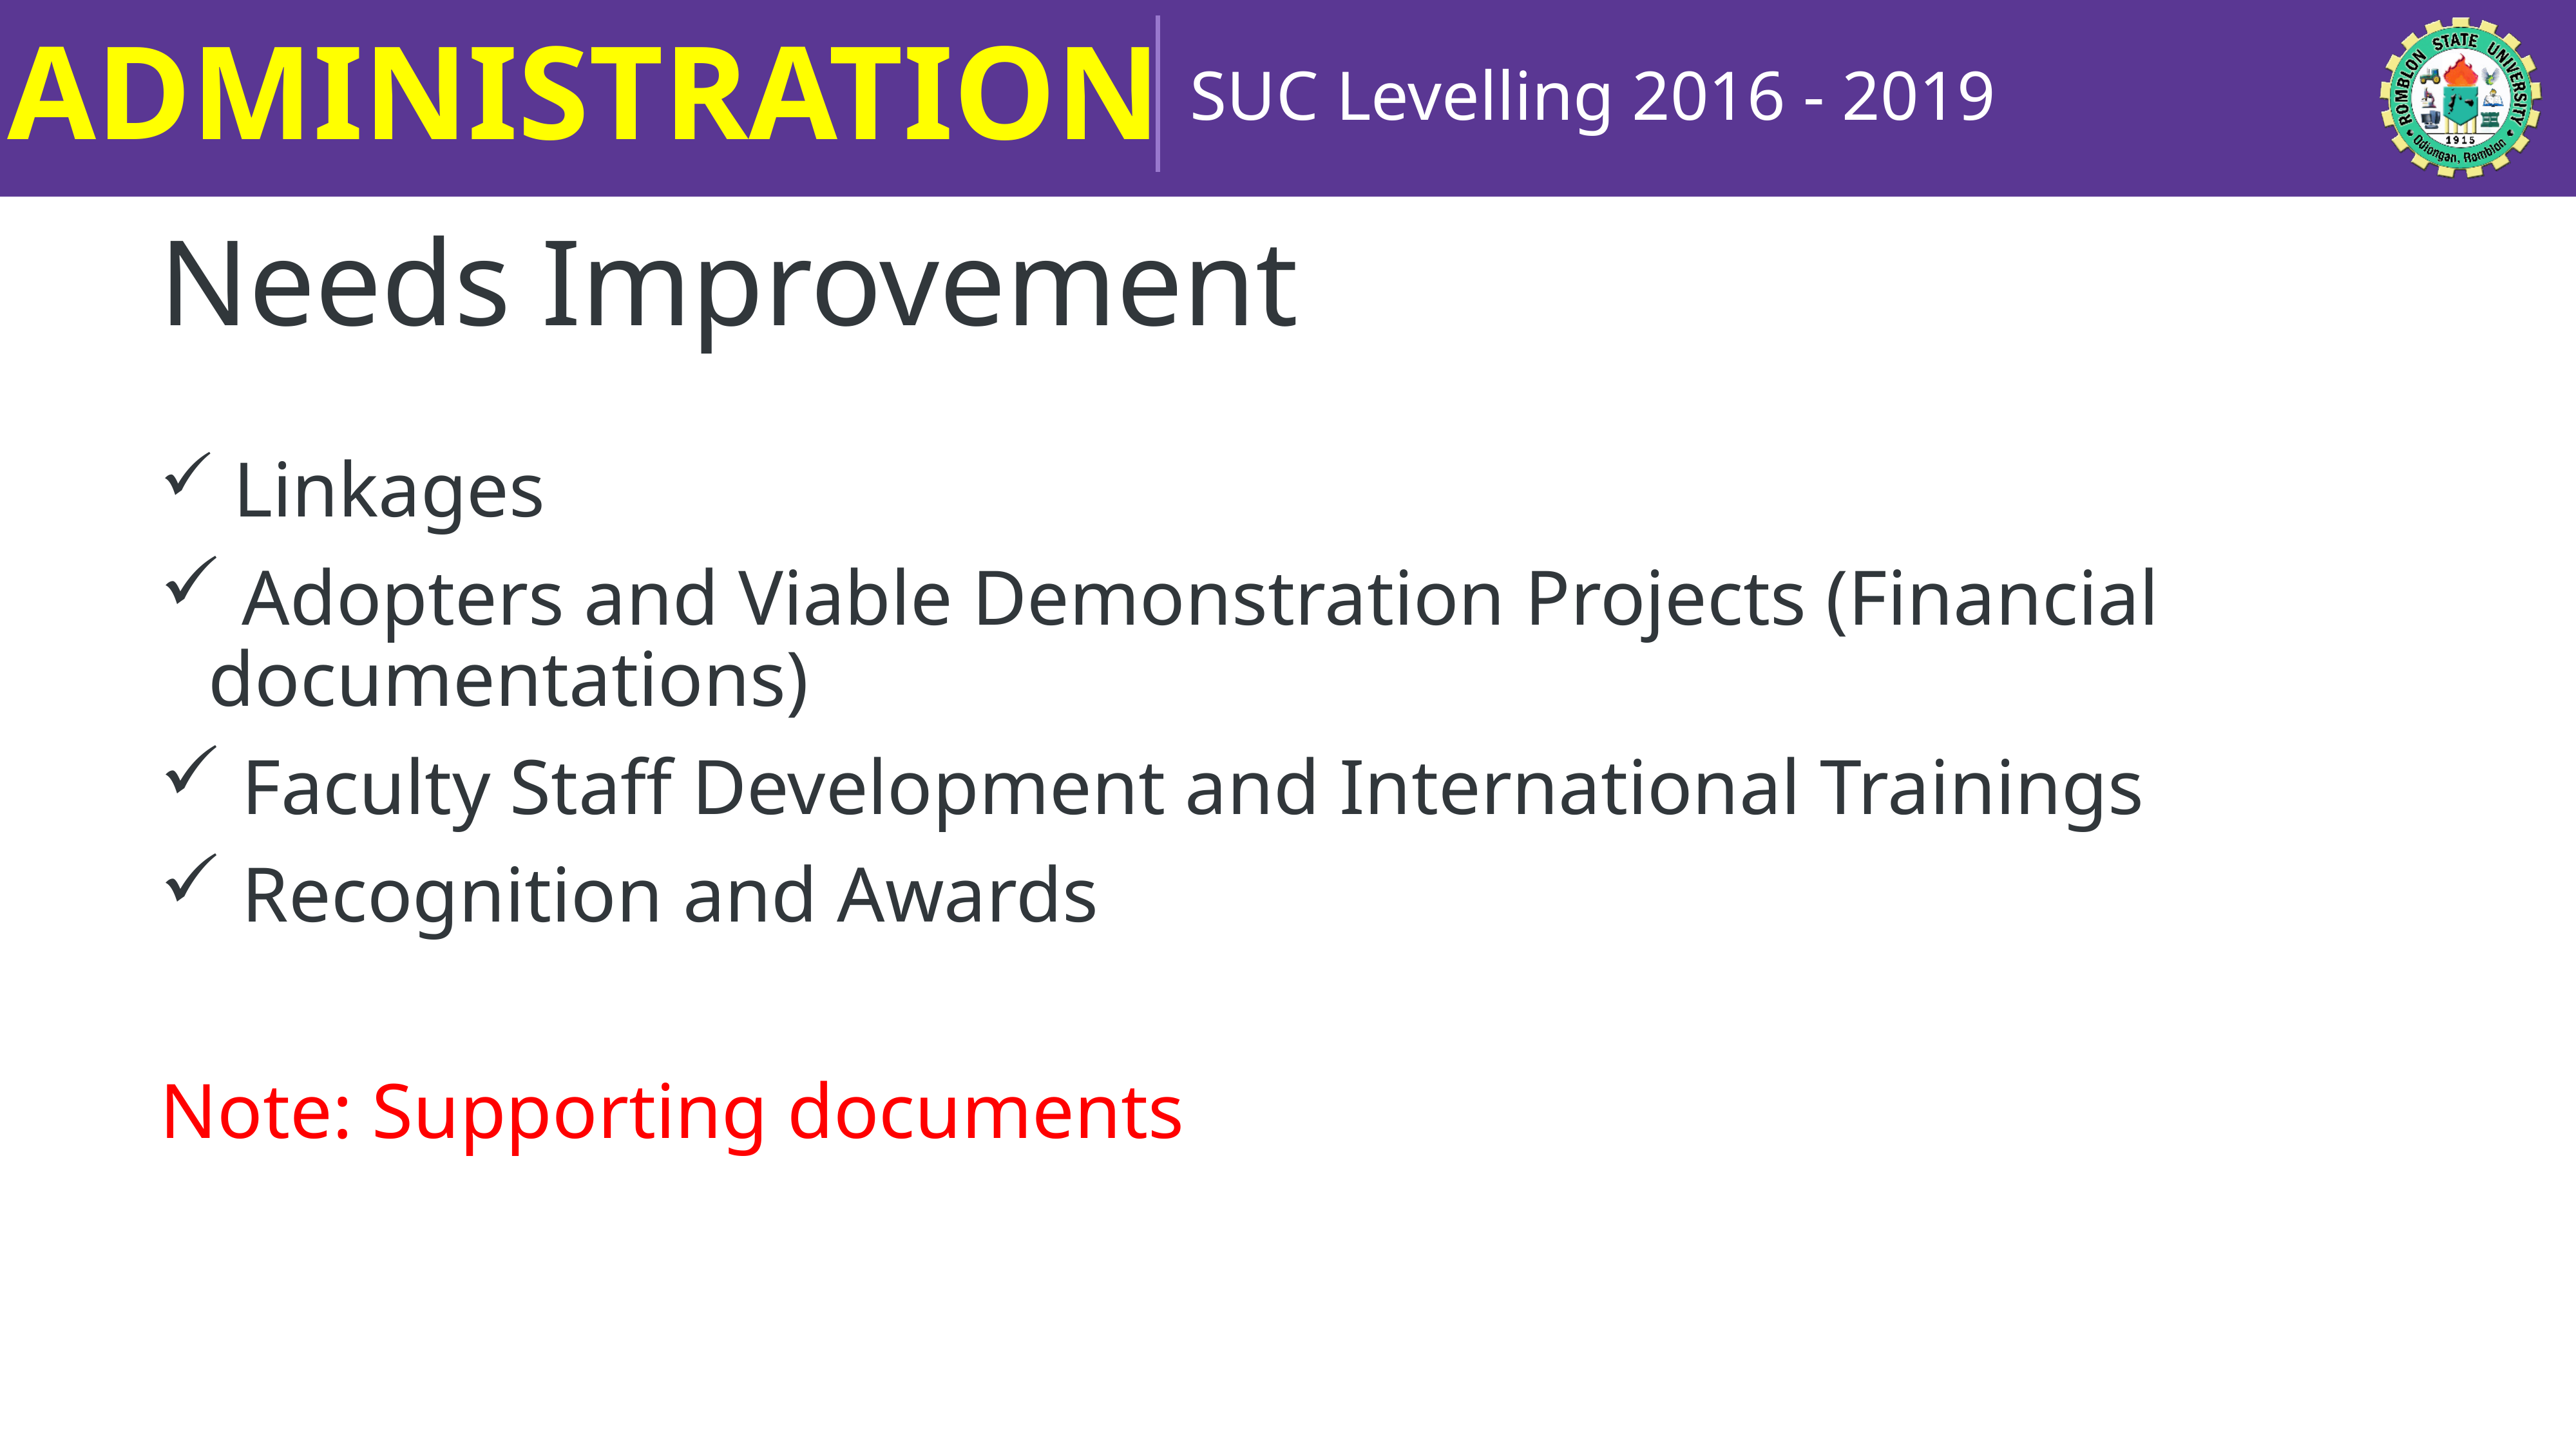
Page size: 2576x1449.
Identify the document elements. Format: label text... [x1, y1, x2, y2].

text_box Needs Improvement [149, 219, 2372, 341]
text_box SUC Levelling 2016 - 2019 [1181, 48, 2416, 138]
text_box ADMINISTRATION [0, 6, 1170, 170]
picture [2380, 17, 2543, 179]
text_box Linkages Adopters and Viable Demonstration Projects (Financial documentations) Faculty Staff Development and International Trainings Recognition and Awards Note: Supporting documents [151, 340, 2535, 1041]
